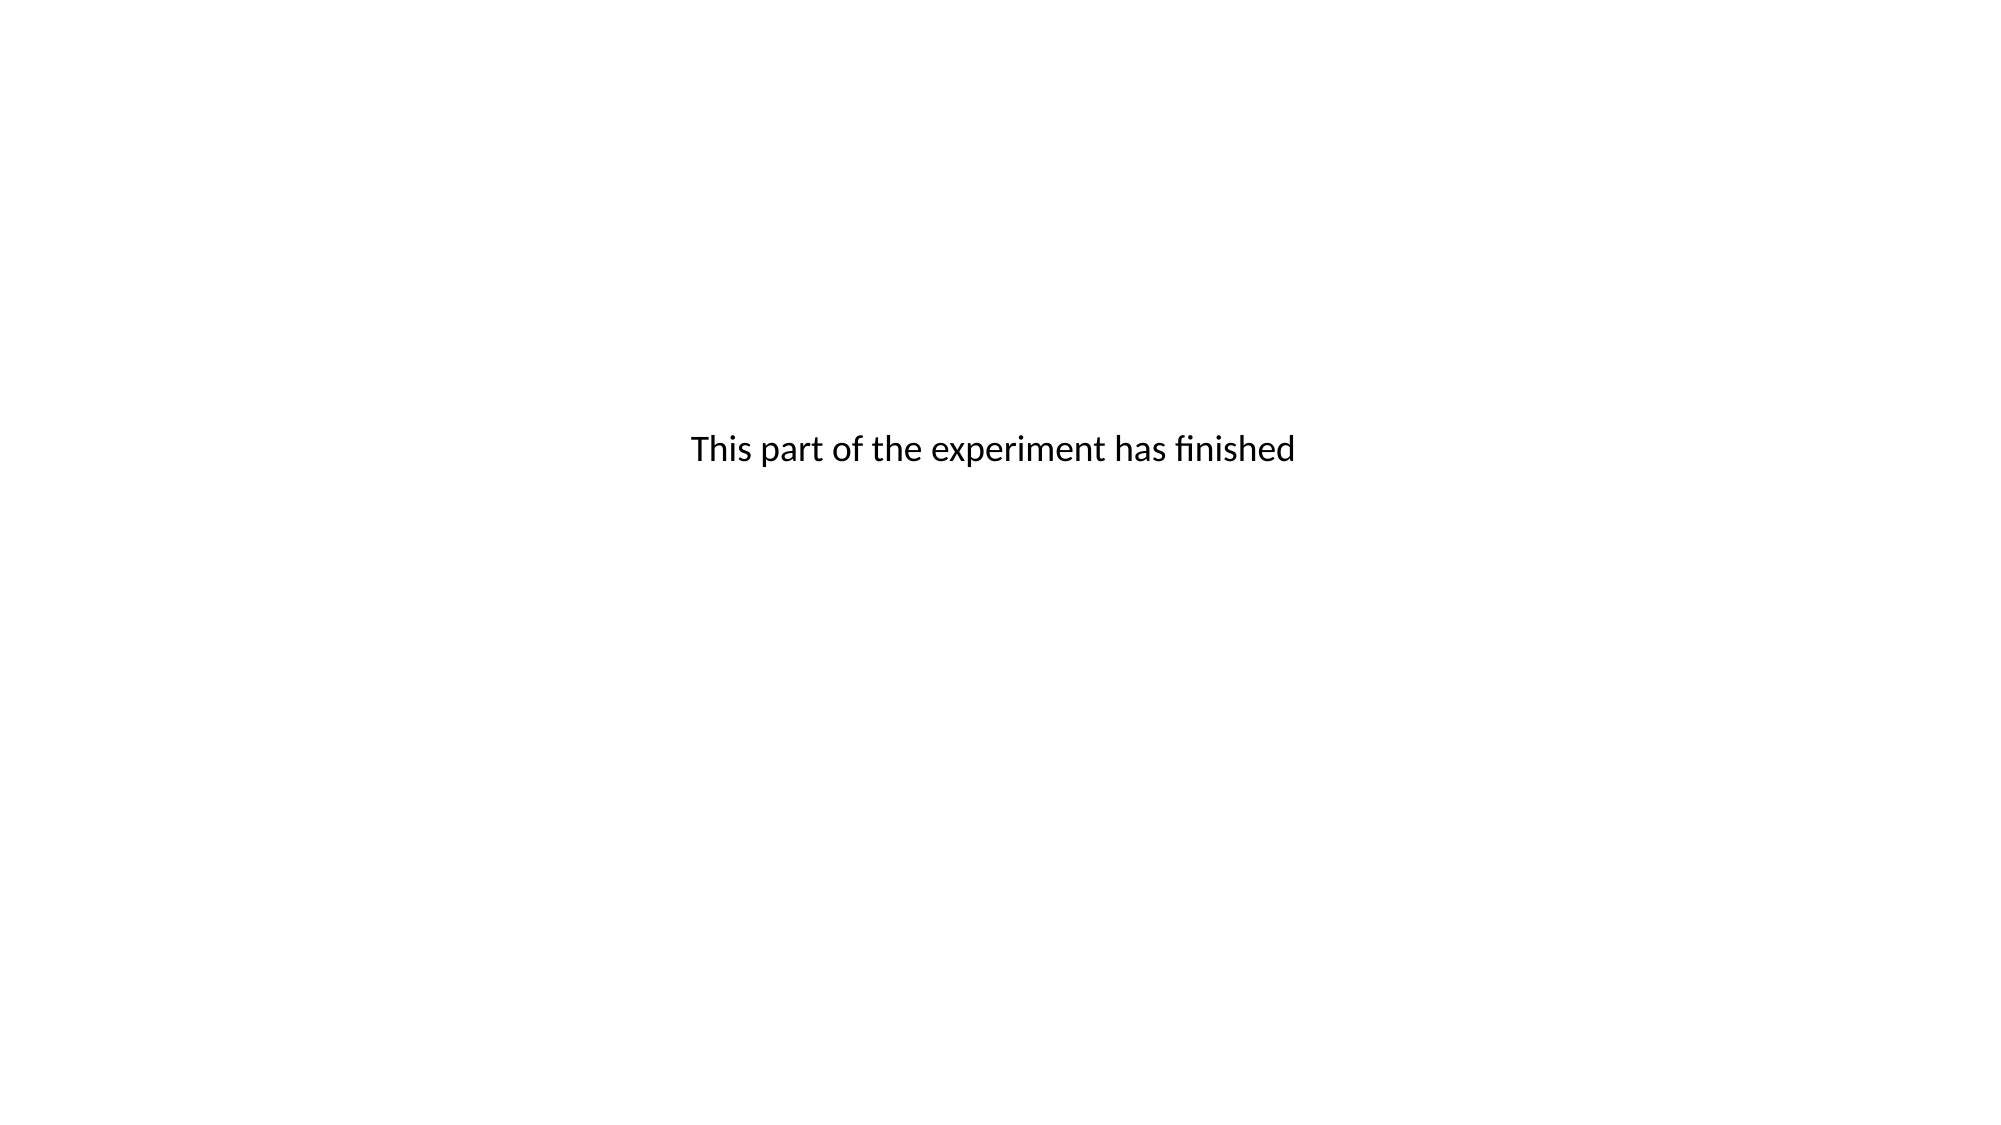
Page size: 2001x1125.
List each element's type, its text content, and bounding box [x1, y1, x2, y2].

text_box This part of the experiment has finished [676, 416, 1312, 477]
